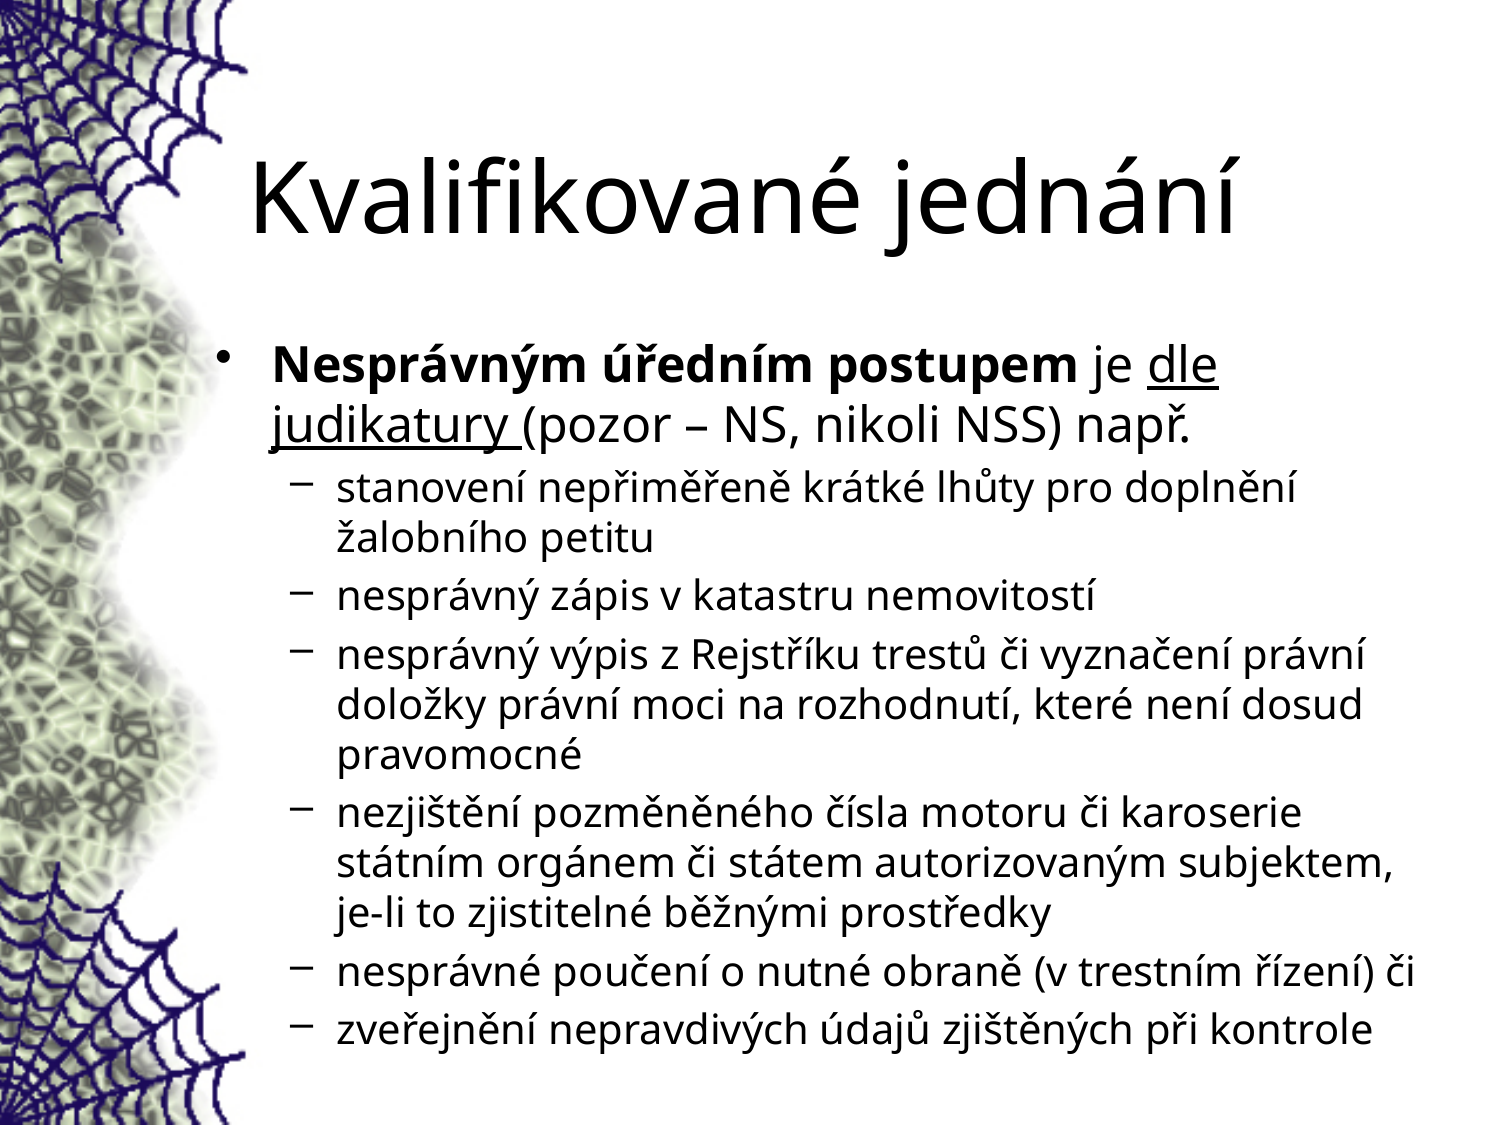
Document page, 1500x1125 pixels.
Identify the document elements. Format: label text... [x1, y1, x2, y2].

list Nesprávným úředním postupem je dle judikatury (pozor – NS, nikoli NSS) např. stanovení nepřiměřeně krátké lhůty pro doplnění žalobního petitu nesprávný zápis v katastru nemovitostí nesprávný výpis z Rejstříku trestů či vyznačení právní doložky právní moci na rozhodnutí, které není dosud pravomocné nezjištění pozměněného čísla motoru či karoserie státním orgánem či státem autorizovaným subjektem, je-li to zjistitelné běžnými prostředky nesprávné poučení o nutné obraně (v trestním řízení) či zveřejnění nepravdivých údajů zjištěných při kontrole [199, 324, 1451, 1001]
title Kvalifikované jednání [149, 99, 1338, 288]
picture [0, 0, 1500, 1125]
